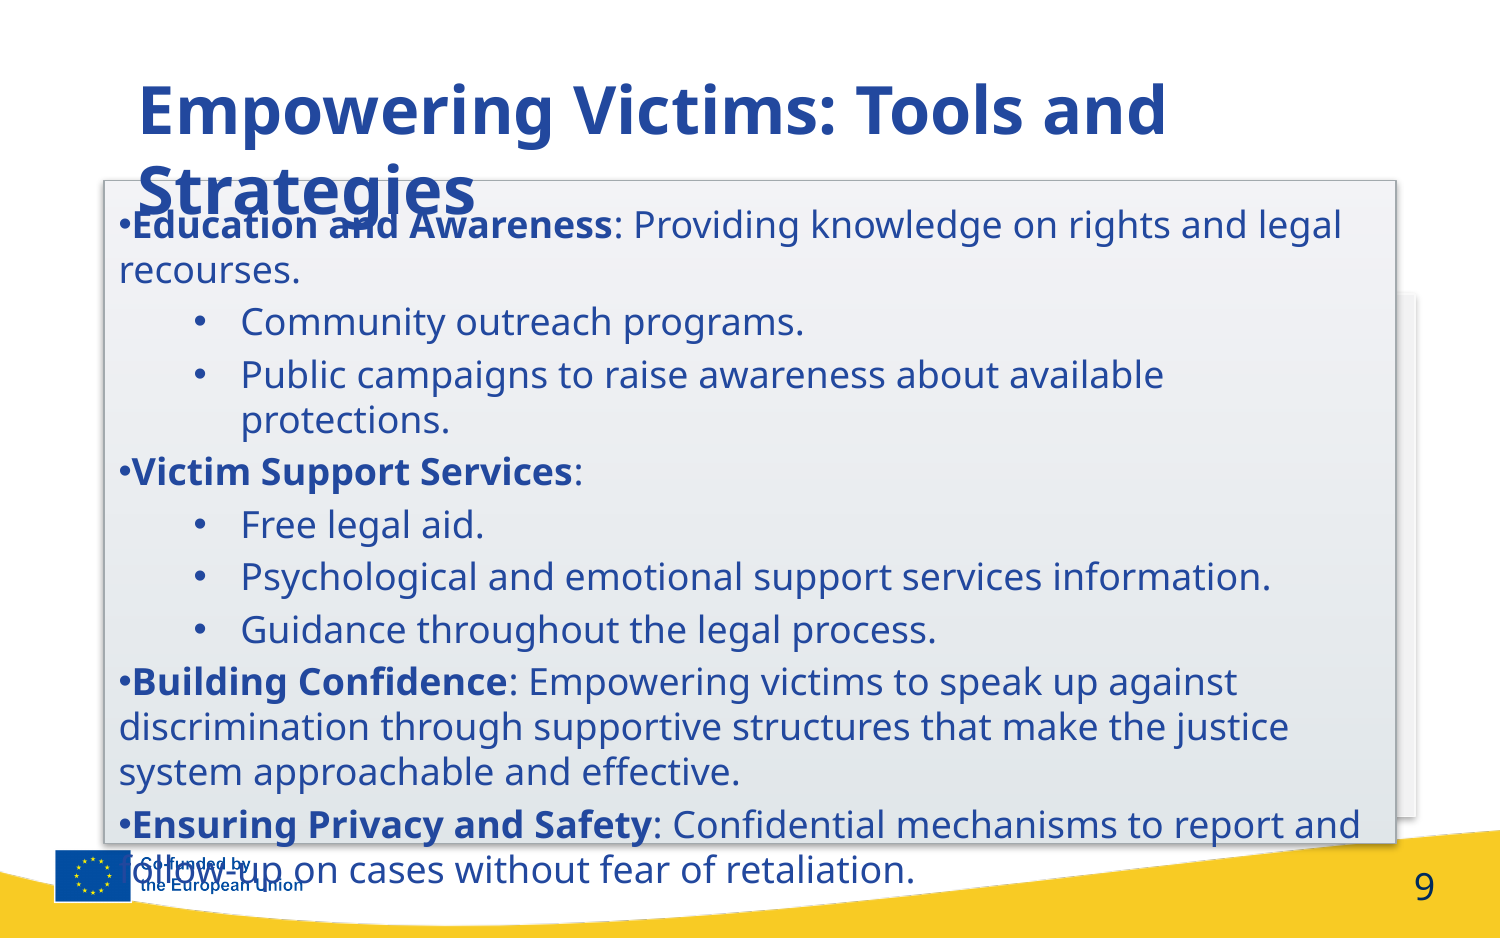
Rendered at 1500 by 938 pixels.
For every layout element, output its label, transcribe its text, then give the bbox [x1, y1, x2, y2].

text_box [103, 180, 1397, 193]
slide_number 9 [1100, 855, 1450, 929]
picture [52, 847, 322, 905]
text_box [103, 717, 1397, 844]
title Empowering Victims: Tools and Strategies [122, 60, 1435, 169]
list Education and Awareness: Providing knowledge on rights and legal recourses. Community outreach programs. Public campaigns to raise awareness about available protections. Victim Support Services: Free legal aid. Psychological and emotional support services information. Guidance throughout the legal process. Building Confidence: Empowering victims to speak up against discrimination through supportive structures that make the justice system approachable and effective. Ensuring Privacy and Safety: Confidential mechanisms to report and follow-up on cases without fear of retaliation. [103, 193, 1397, 717]
